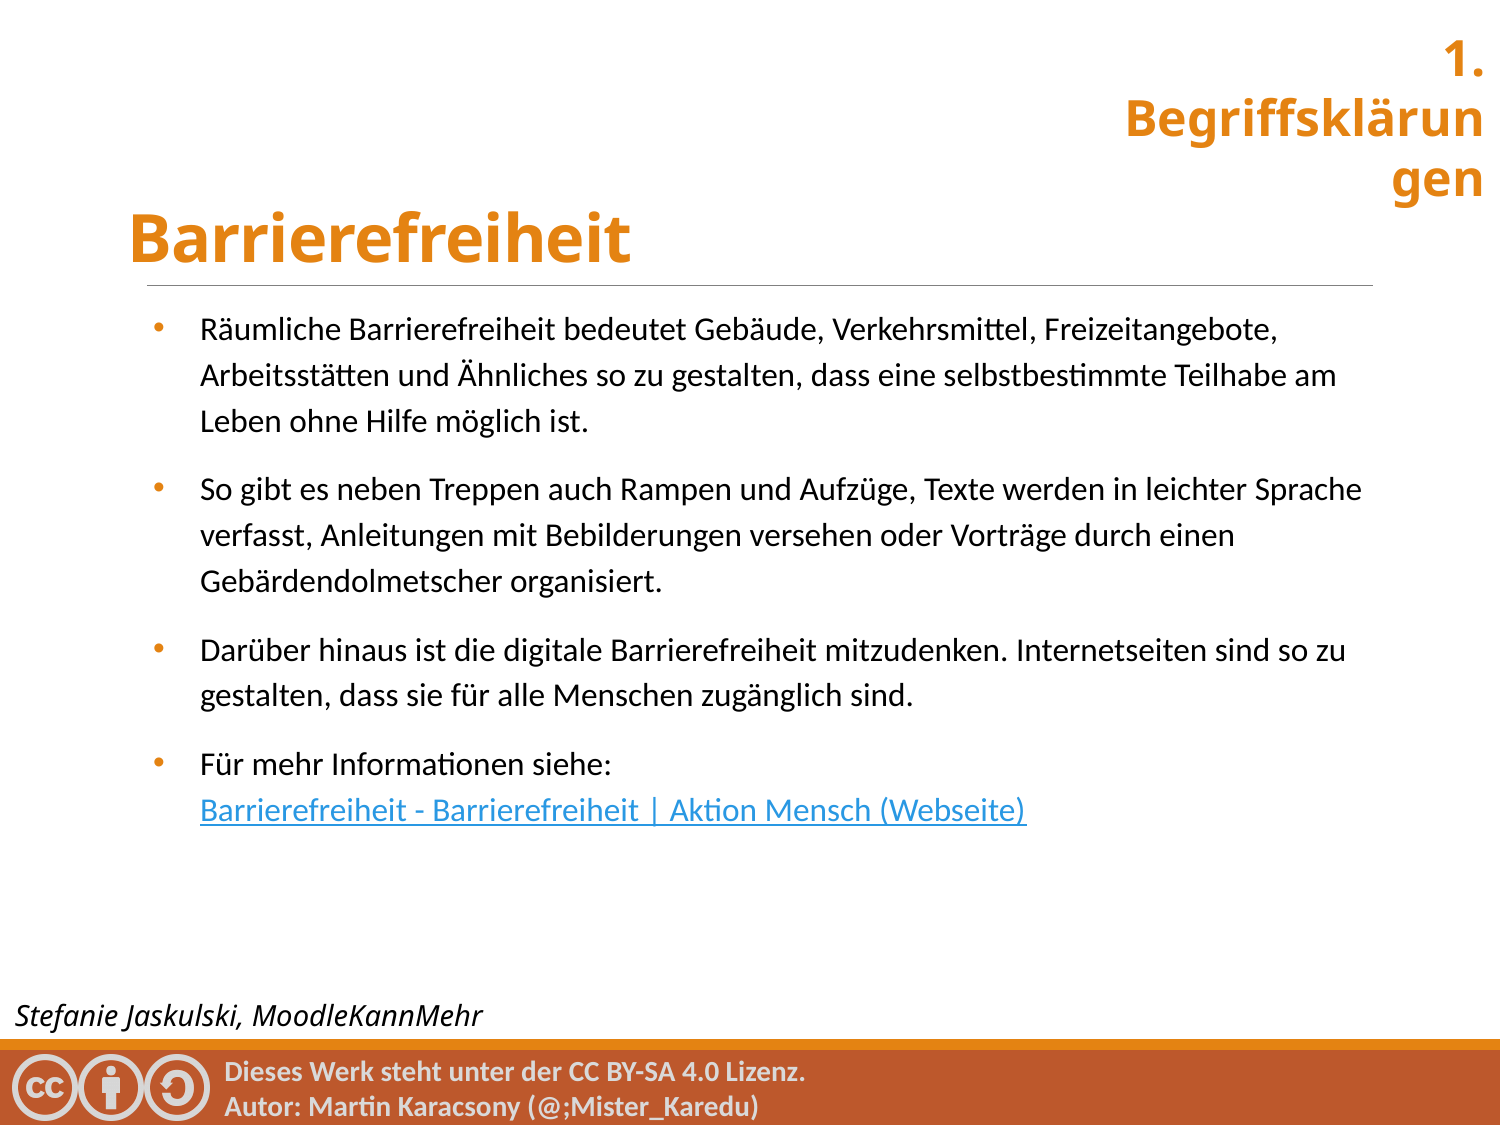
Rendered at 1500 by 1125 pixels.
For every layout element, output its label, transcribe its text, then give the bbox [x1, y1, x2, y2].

text_box Stefanie Jaskulski, MoodleKannMehr [0, 989, 508, 1040]
list Räumliche Barrierefreiheit bedeutet Gebäude, Verkehrsmittel, Freizeitangebote, Arbeitsstätten und Ähnliches so zu gestalten, dass eine selbstbestimmte Teilhabe am Leben ohne Hilfe möglich ist. So gibt es neben Treppen auch Rampen und Aufzüge, Texte werden in leichter Sprache verfasst, Anleitungen mit Bebilderungen versehen oder Vorträge durch einen Gebärdendolmetscher organisiert. Darüber hinaus ist die digitale Barrierefreiheit mitzudenken. Internetseiten sind so zu gestalten, dass sie für alle Menschen zugänglich sind. Für mehr Informationen siehe: Barrierefreiheit - Barrierefreiheit | Aktion Mensch (Webseite) [153, 293, 1370, 1016]
text_box 1. Begriffsklärungen [1081, 19, 1500, 214]
text_box Barrierefreiheit [113, 200, 1351, 299]
